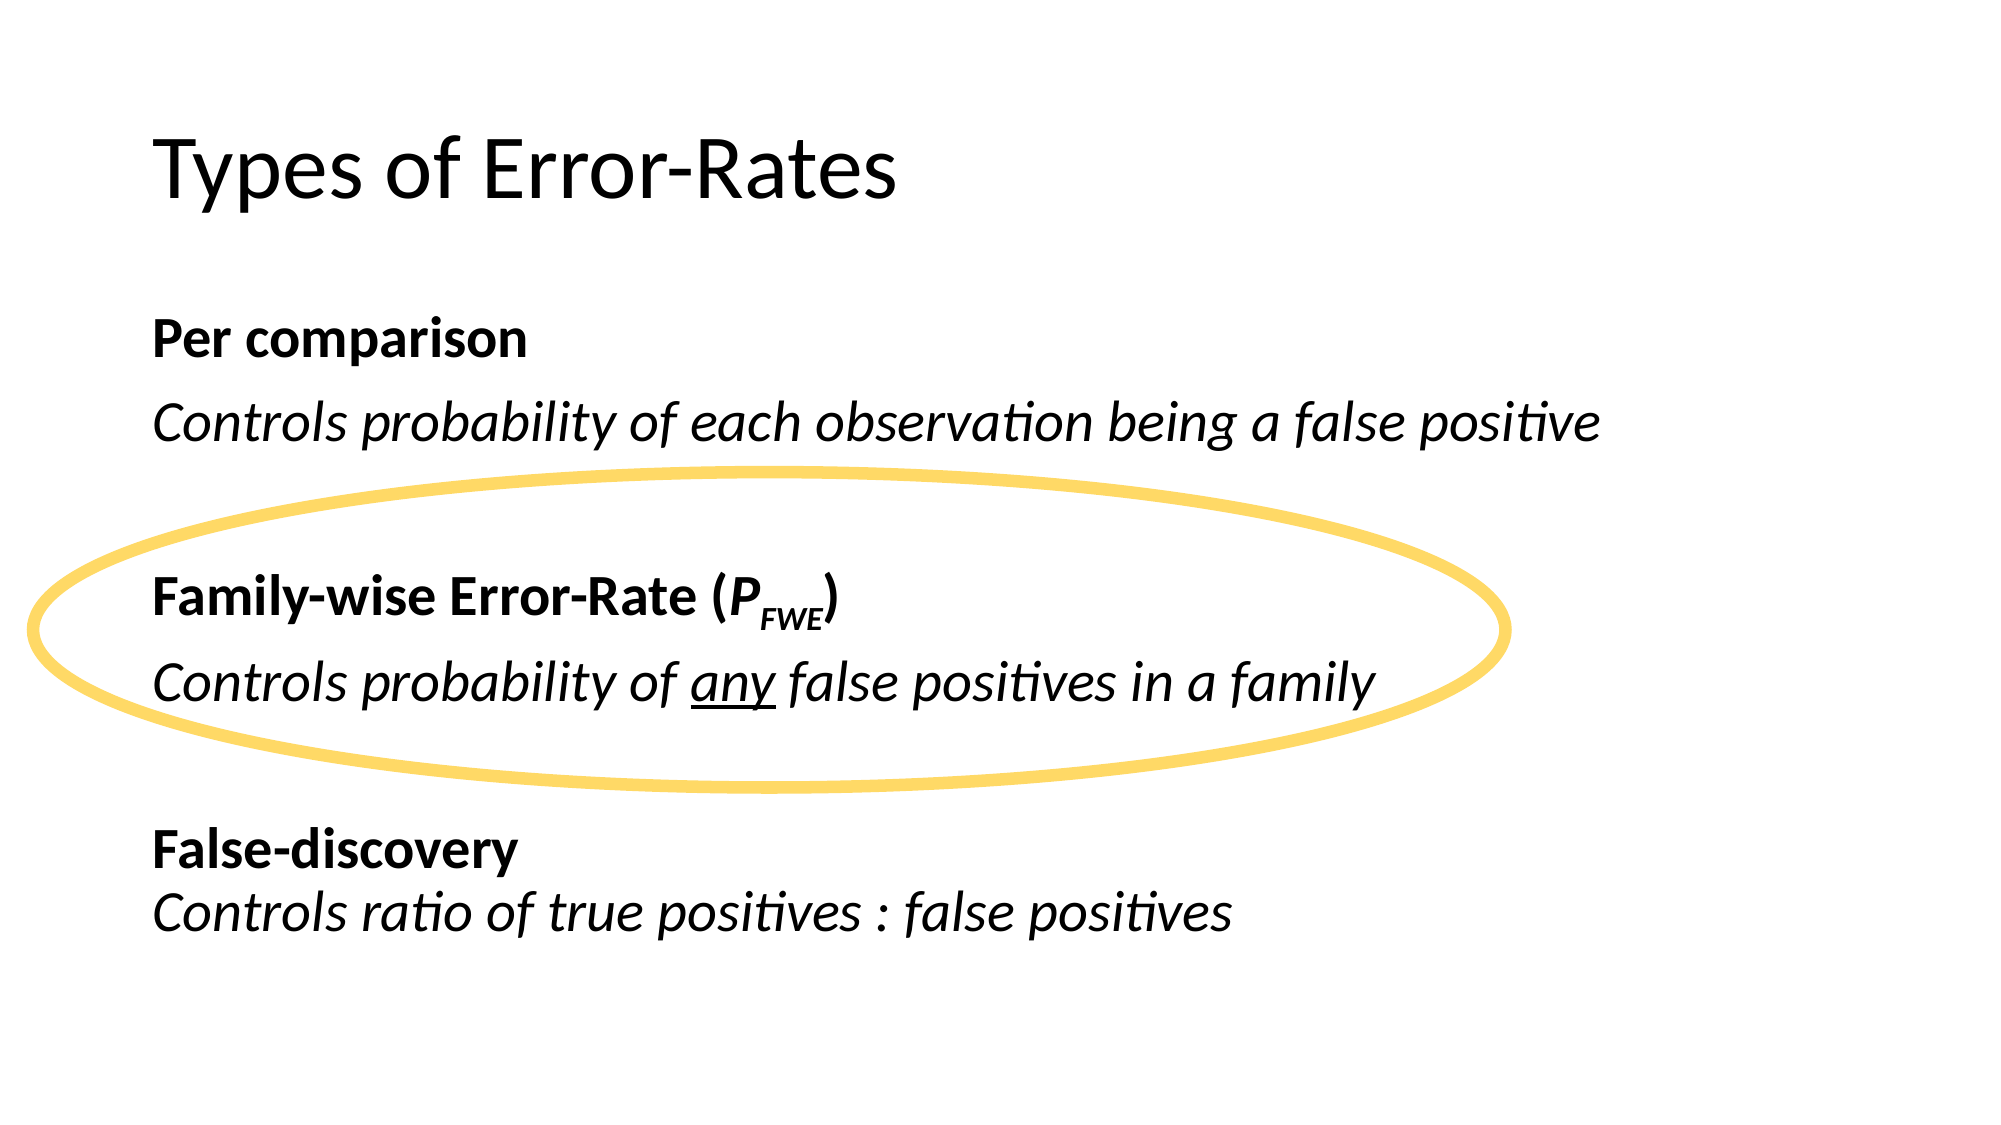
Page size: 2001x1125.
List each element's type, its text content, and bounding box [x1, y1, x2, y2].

title Types of Error-Rates [137, 59, 1863, 278]
list Per comparison Controls probability of each observation being a false positive Family-wise Error-Rate (PFWE) Controls probability of any false positives in a family False-discovery Controls ratio of true positives : false positives [137, 299, 1863, 1014]
text_box [31, 471, 1507, 789]
